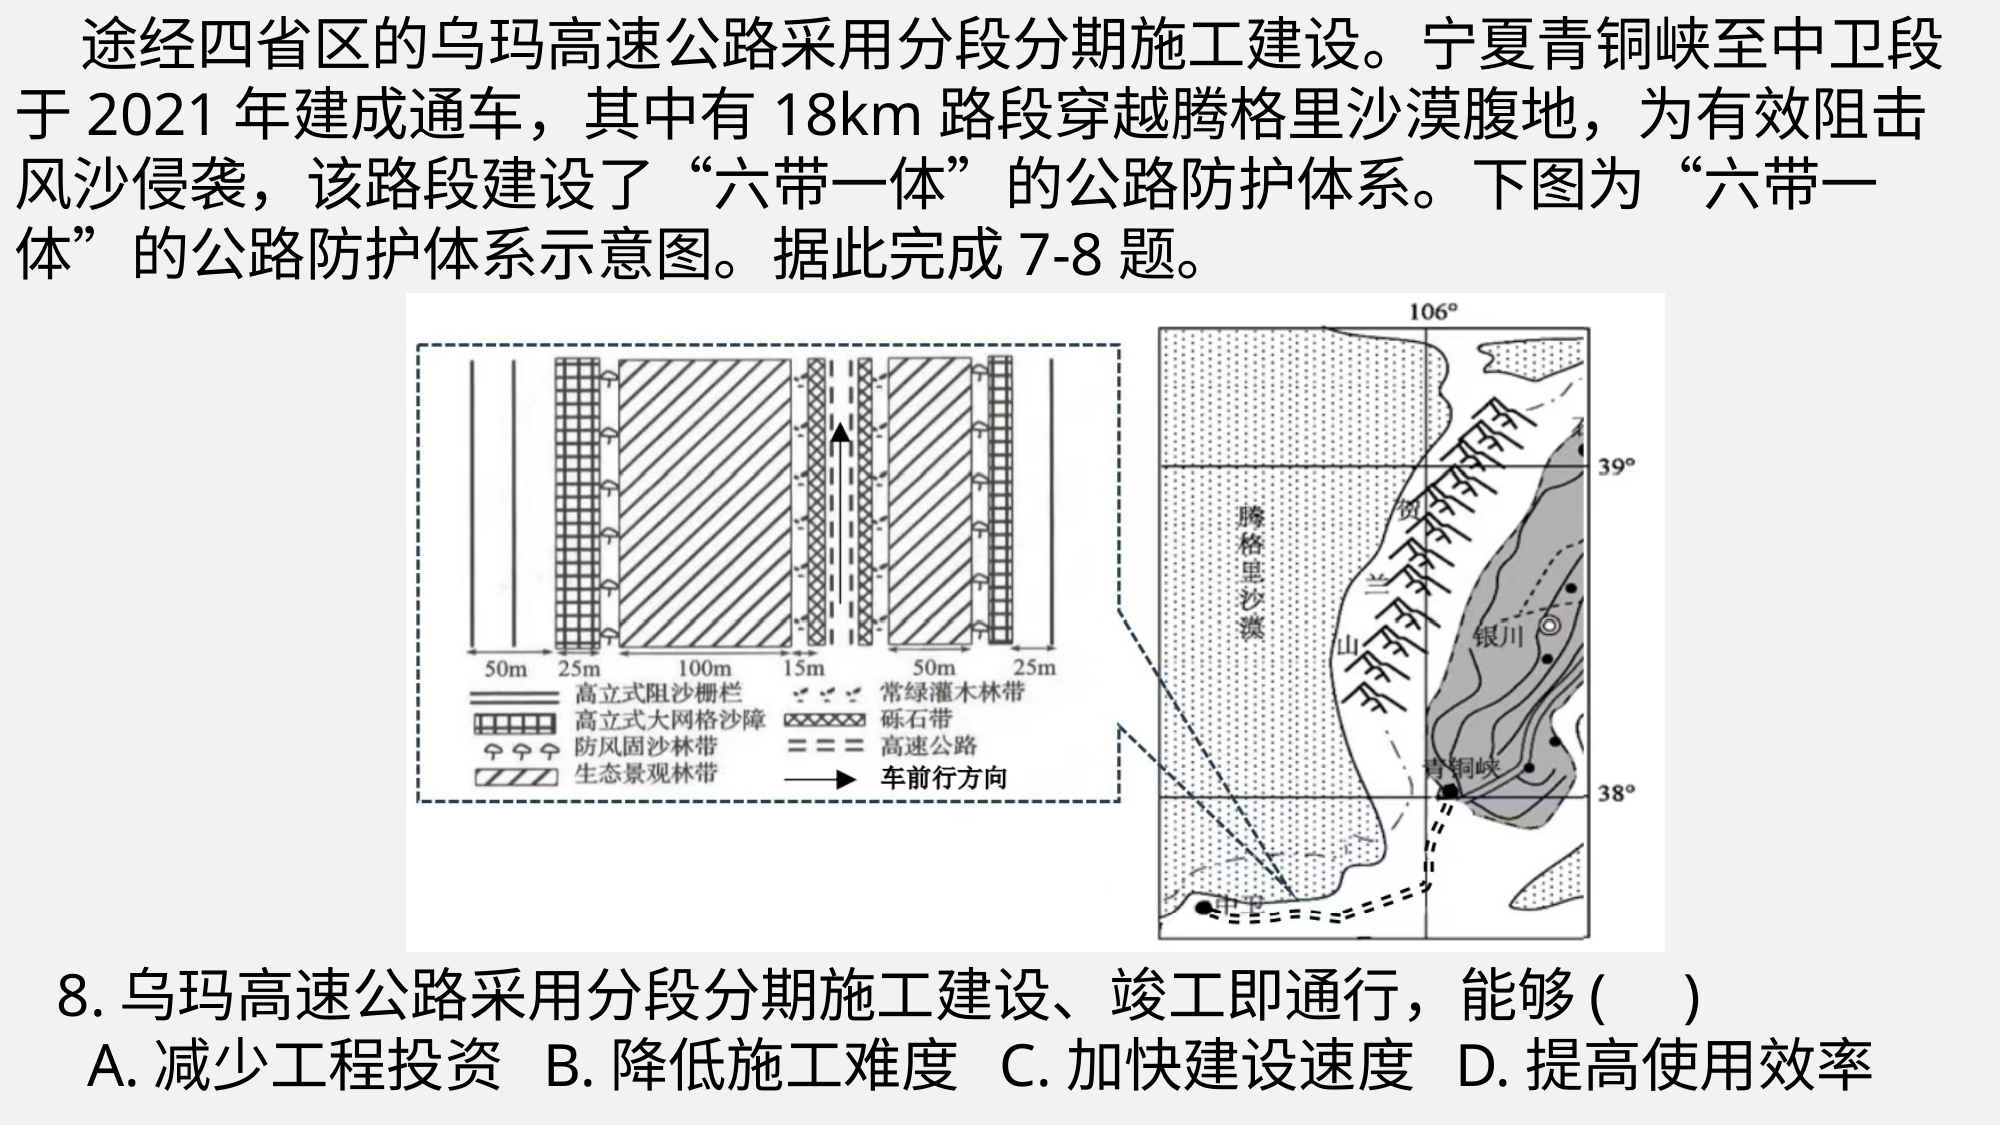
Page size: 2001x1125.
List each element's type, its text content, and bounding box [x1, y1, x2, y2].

text_box 8.乌玛高速公路采用分段分期施工建设、竣工即通行，能够( ) A.减少工程投资 B.降低施工难度 C.加快建设速度 D.提高使用效率 [42, 951, 1976, 1106]
picture [406, 293, 1665, 952]
text_box 途经四省区的乌玛高速公路采用分段分期施工建设。宁夏青铜峡至中卫段于2021年建成通车，其中有18km路段穿越腾格里沙漠腹地，为有效阻击风沙侵袭，该路段建设了“六带一体”的公路防护体系。下图为“六带一体”的公路防护体系示意图。据此完成7-8题。 [0, 0, 2000, 295]
